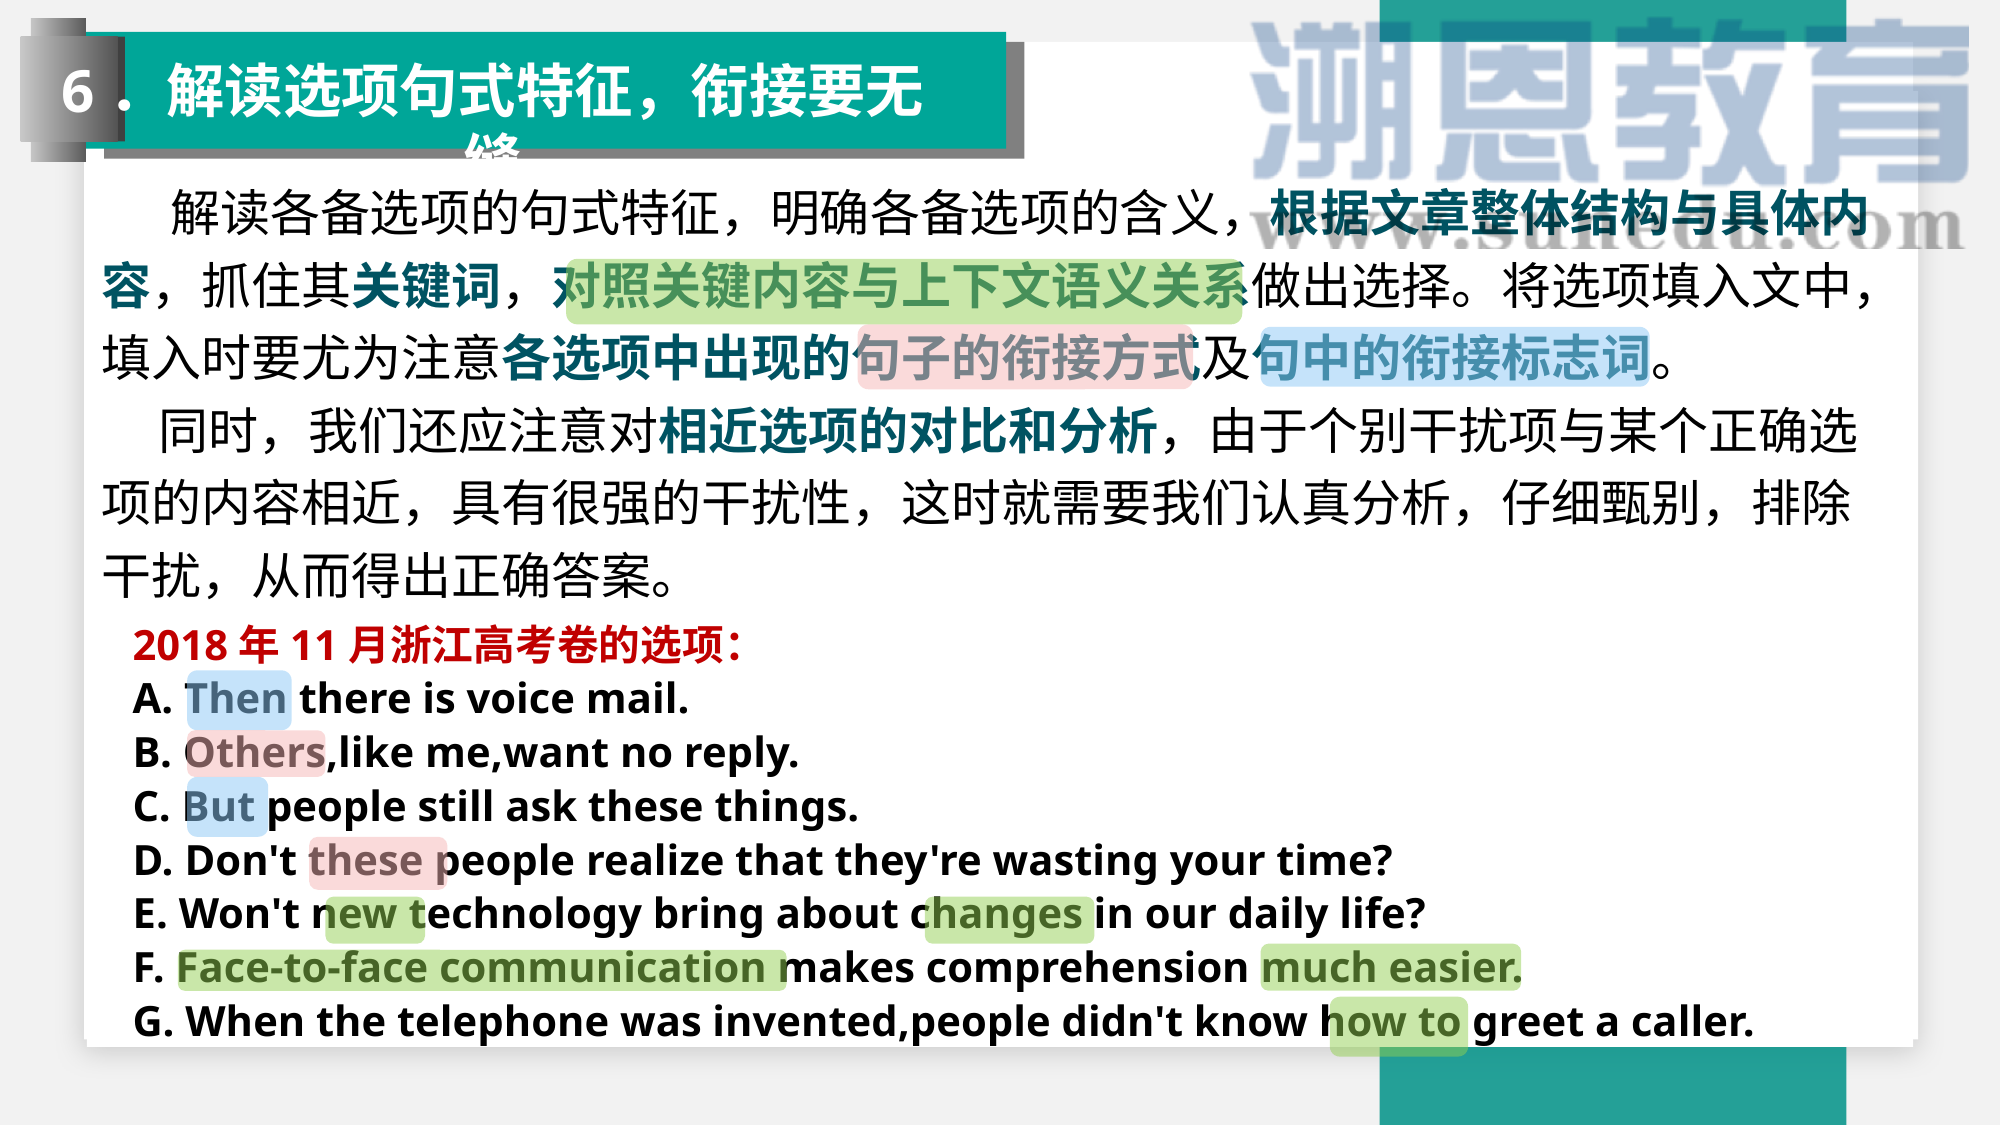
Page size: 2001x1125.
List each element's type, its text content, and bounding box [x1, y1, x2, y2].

text_box [1259, 325, 1651, 388]
text_box [923, 895, 1096, 945]
text_box [1328, 995, 1470, 1058]
text_box [176, 948, 788, 992]
picture [1247, 15, 1969, 249]
text_box [308, 835, 449, 891]
text_box [186, 729, 327, 778]
text_box [1259, 942, 1523, 992]
text_box 解读各备选项的句式特征，明确各备选项的含义，根据文章整体结构与具体内容，抓住其关键词，对照关键内容与上下文语义关系做出选择。将选项填入文中，填入时要尤为注意各选项中出现的句子的衔接方式及句中的衔接标志词。 同时，我们还应注意对相近选项的对比和分析，由于个别干扰项与某个正确选项的内容相近，具有很强的干扰性，这时就需要我们认真分析，仔细甄别，排除干扰，从而得出正确答案。 [86, 41, 1914, 1047]
text_box [324, 895, 427, 945]
text_box 2018年11月浙江高考卷的选项： A. Then there is voice mail. B. Others,like me,want no reply. C. But people still ask these things. D. Don't these people realize that they're wasting your time? E. Won't new technology bring about changes in our daily life? F. Face-to-face communication makes comprehension much easier. G. When the telephone was invented,people didn't know how to greet a caller. [117, 607, 1848, 1053]
text_box [856, 326, 1195, 391]
text_box [565, 257, 1244, 326]
text_box [186, 669, 293, 730]
text_box 6．解读选项句式特征，衔接要无缝 [20, 162, 964, 200]
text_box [20, 18, 1025, 162]
text_box [186, 777, 270, 838]
